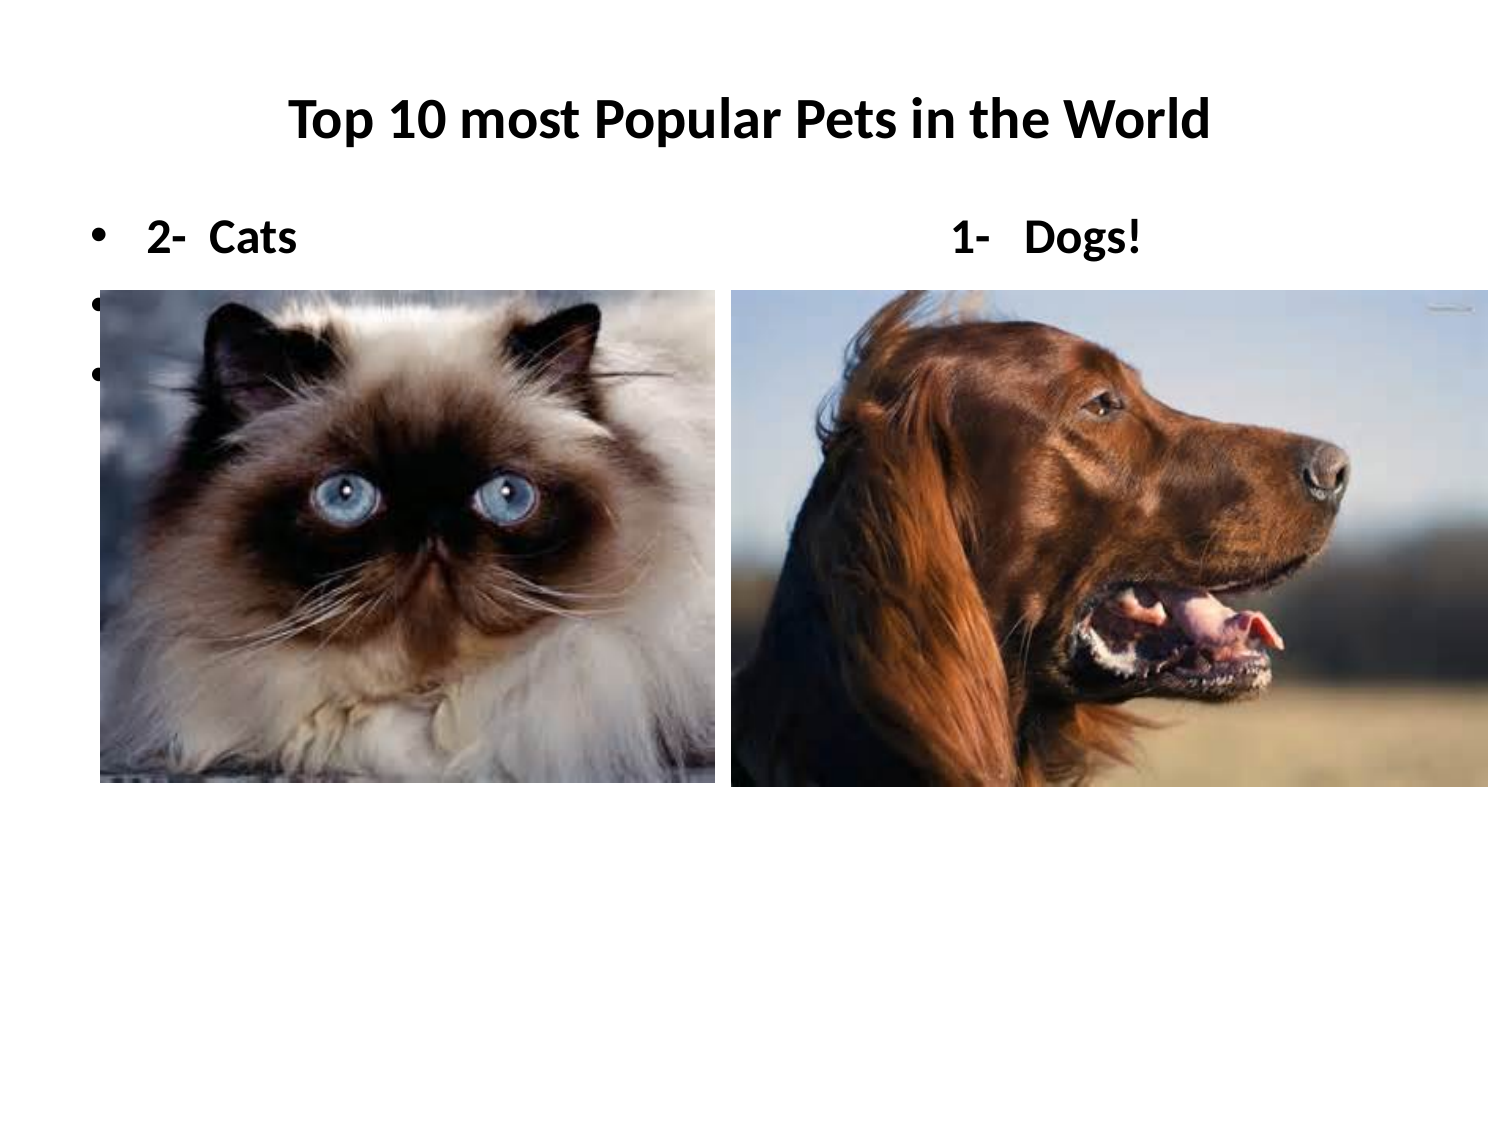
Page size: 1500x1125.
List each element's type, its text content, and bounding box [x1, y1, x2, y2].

title Top 10 most Popular Pets in the World [75, 45, 1425, 185]
picture [100, 290, 715, 783]
picture [730, 290, 1488, 788]
list 2- Cats 1- Dogs! [75, 196, 1425, 1005]
